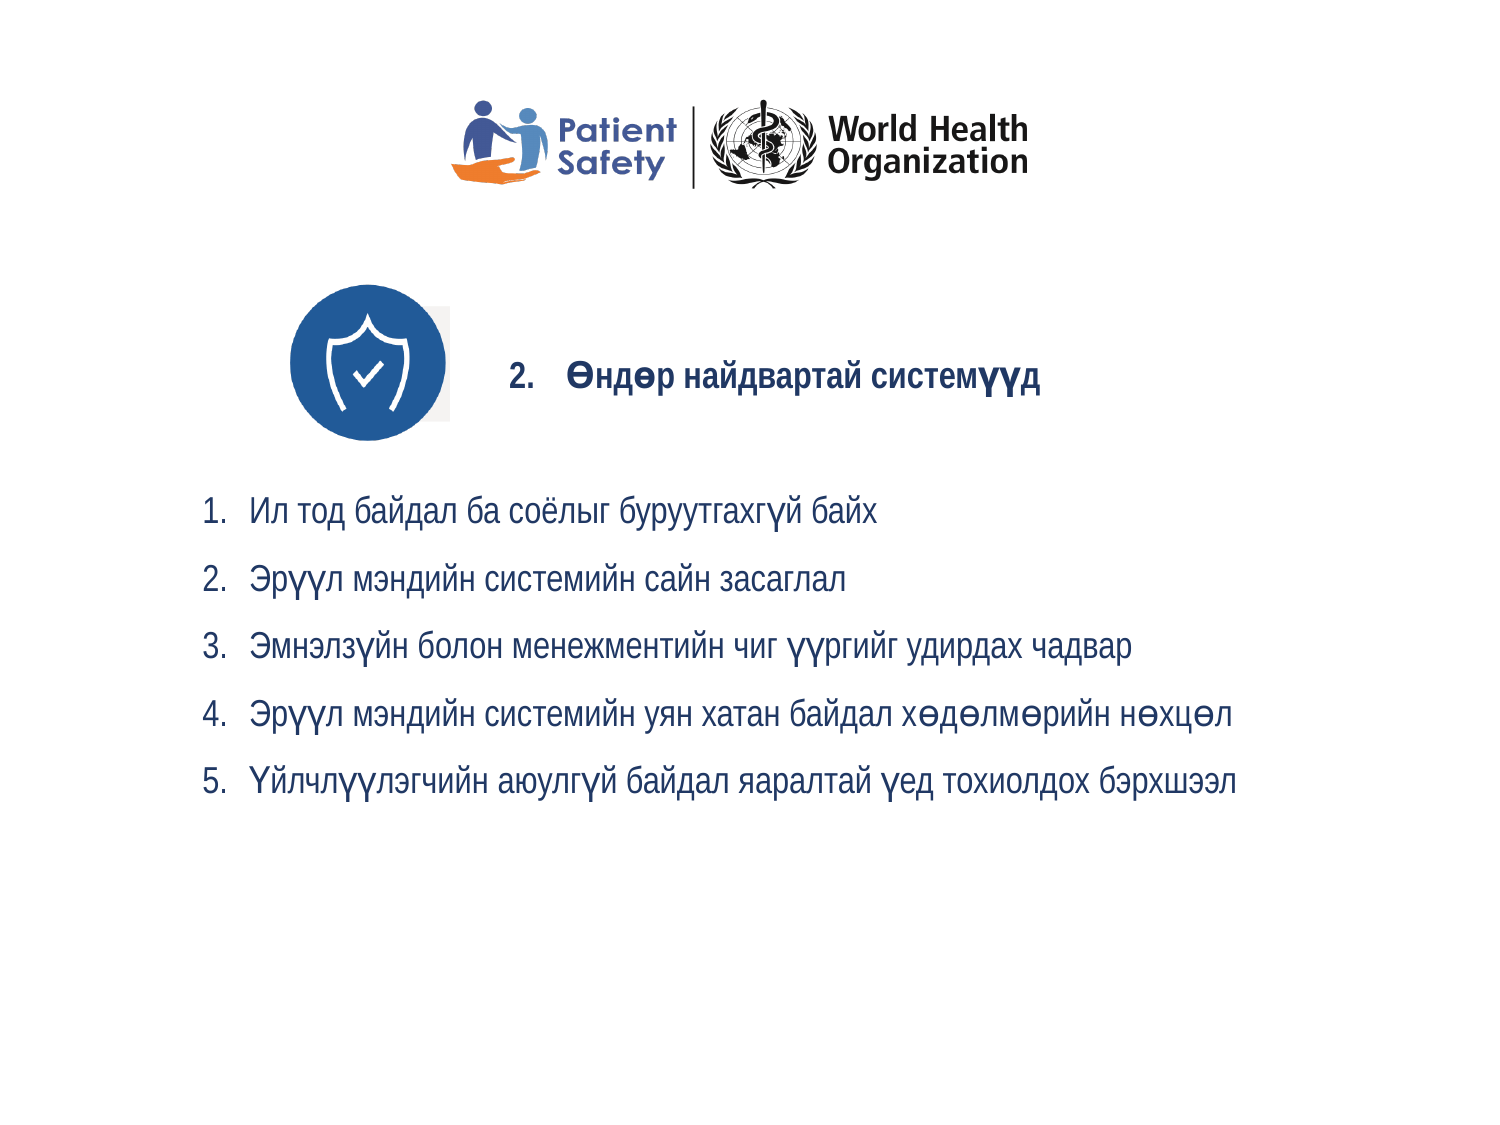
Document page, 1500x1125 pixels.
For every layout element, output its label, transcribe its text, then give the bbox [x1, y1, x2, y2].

picture [449, 99, 1027, 189]
text_box Өндөр найдвартай системүүд Ил тод байдал ба соёлыг буруутгахгүй байх Эрүүл мэндийн системийн сайн засаглал Эмнэлзүйн болон менежментийн чиг үүргийг удирдах чадвар Эрүүл мэндийн системийн уян хатан байдал хөдөлмөрийн нөхцөл Үйлчлүүлэгчийн аюулгүй байдал яаралтай үед тохиолдох бэрхшээл [112, 337, 1438, 809]
picture [282, 249, 450, 463]
